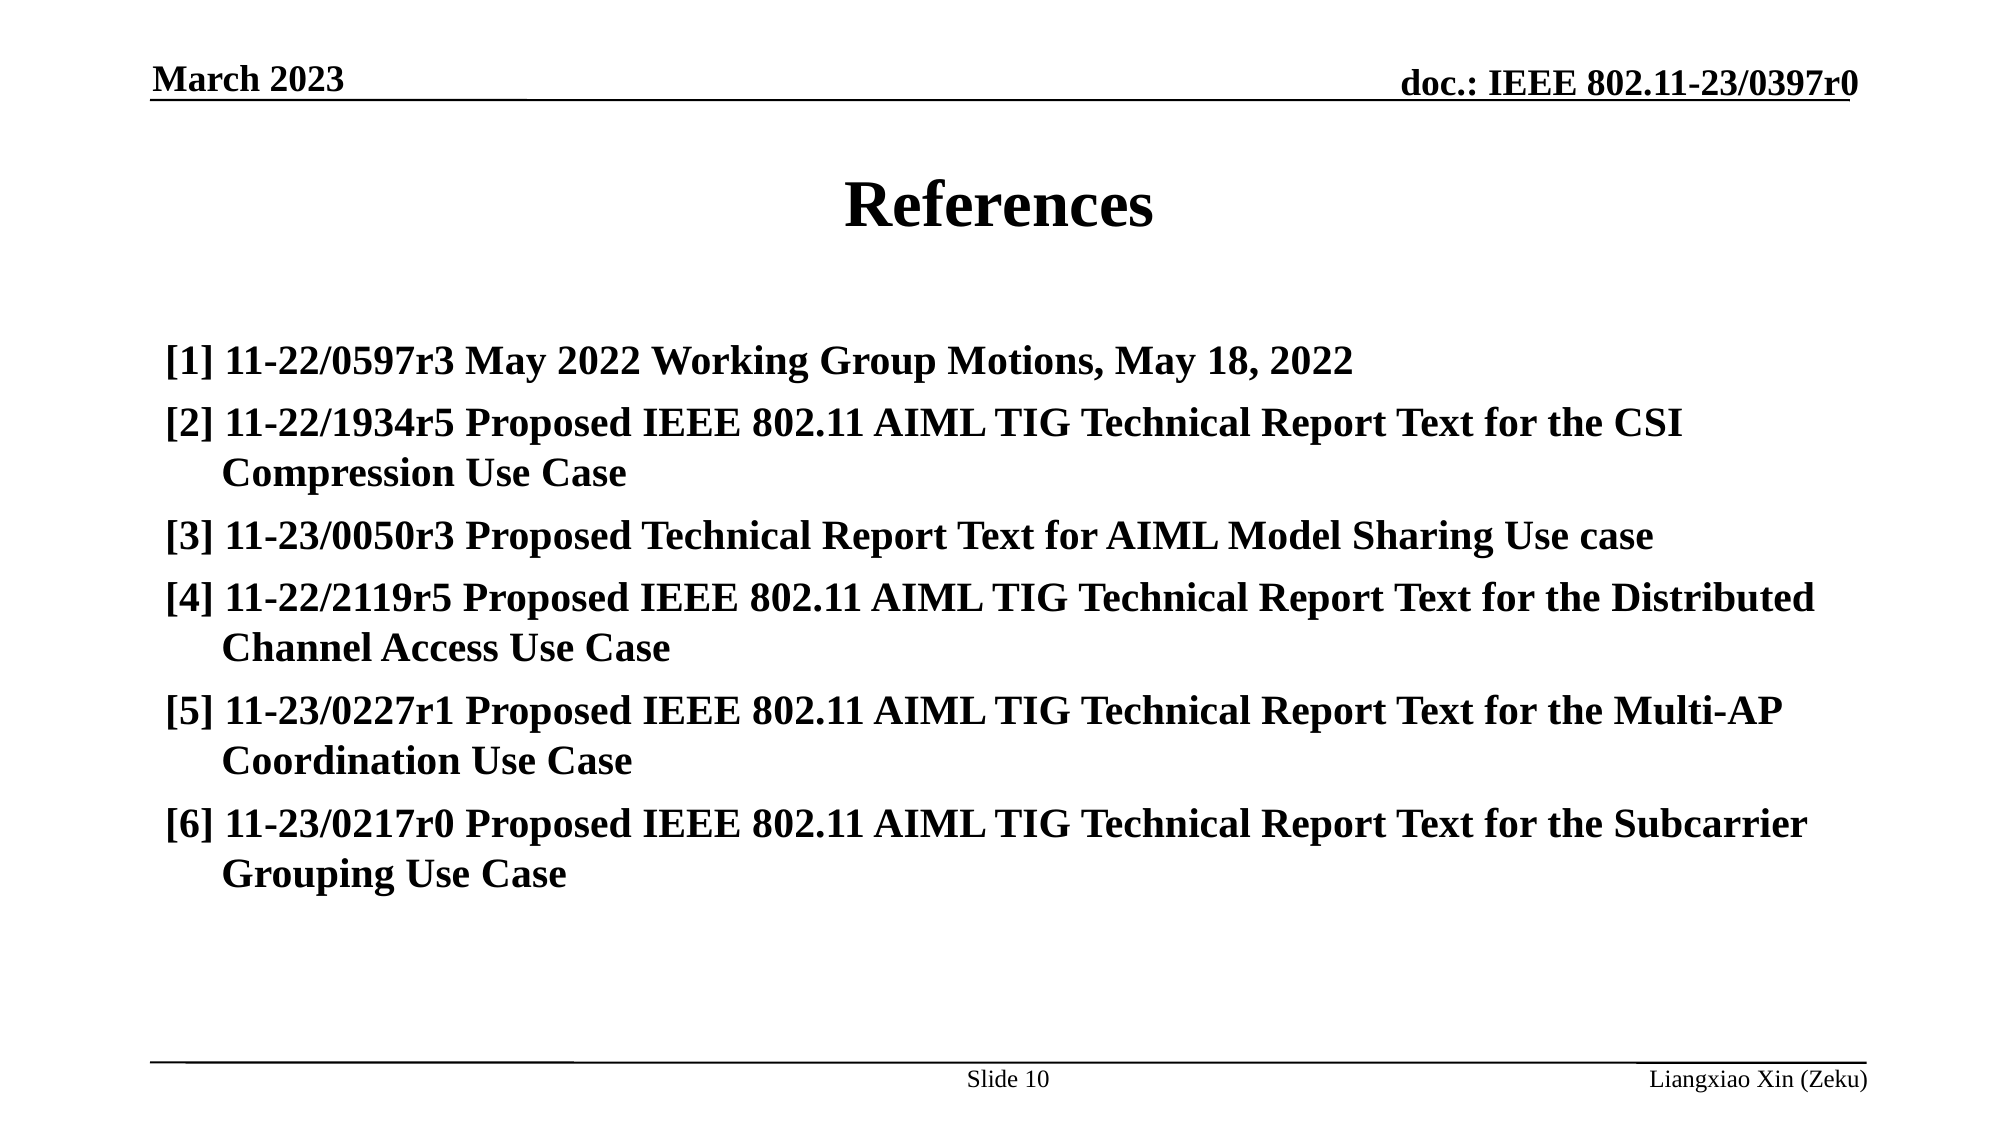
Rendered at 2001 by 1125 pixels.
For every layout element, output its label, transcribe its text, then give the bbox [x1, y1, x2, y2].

title References [149, 112, 1850, 288]
footer Liangxiao Xin (Zeku) [1171, 1061, 1869, 1093]
slide_number Slide 10 [950, 1061, 1067, 1123]
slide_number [152, 54, 563, 100]
list [1] 11-22/0597r3 May 2022 Working Group Motions, May 18, 2022 [2] 11-22/1934r5 Proposed IEEE 802.11 AIML TIG Technical Report Text for the CSI Compression Use Case [3] 11-23/0050r3 Proposed Technical Report Text for AIML Model Sharing Use case [4] 11-22/2119r5 Proposed IEEE 802.11 AIML TIG Technical Report Text for the Distributed Channel Access Use Case [5] 11-23/0227r1 Proposed IEEE 802.11 AIML TIG Technical Report Text for the Multi-AP Coordination Use Case [6] 11-23/0217r0 Proposed IEEE 802.11 AIML TIG Technical Report Text for the Subcarrier Grouping Use Case [149, 324, 1850, 1000]
